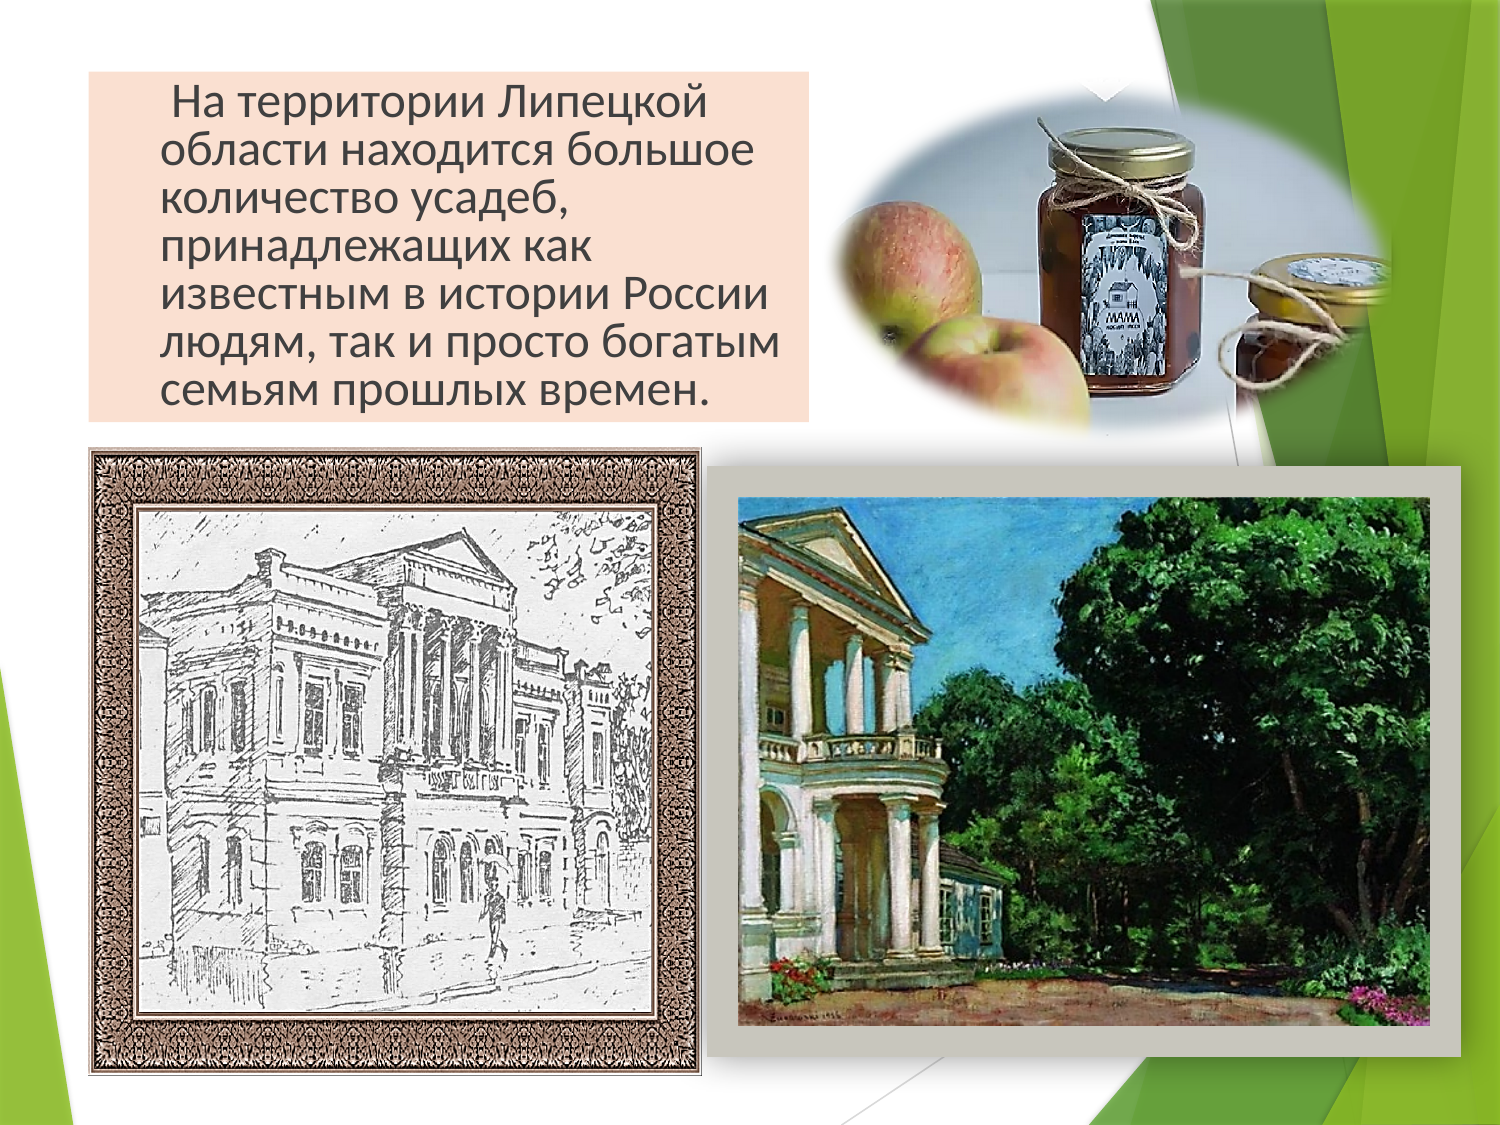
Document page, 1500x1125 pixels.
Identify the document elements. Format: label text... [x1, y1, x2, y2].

list На территории Липецкой области находится большое количество усадеб, принадлежащих как известным в истории России людям, так и просто богатым семьям прошлых времен. [88, 71, 809, 423]
picture [820, 75, 1404, 448]
picture [87, 446, 703, 1077]
picture [737, 496, 1431, 1027]
